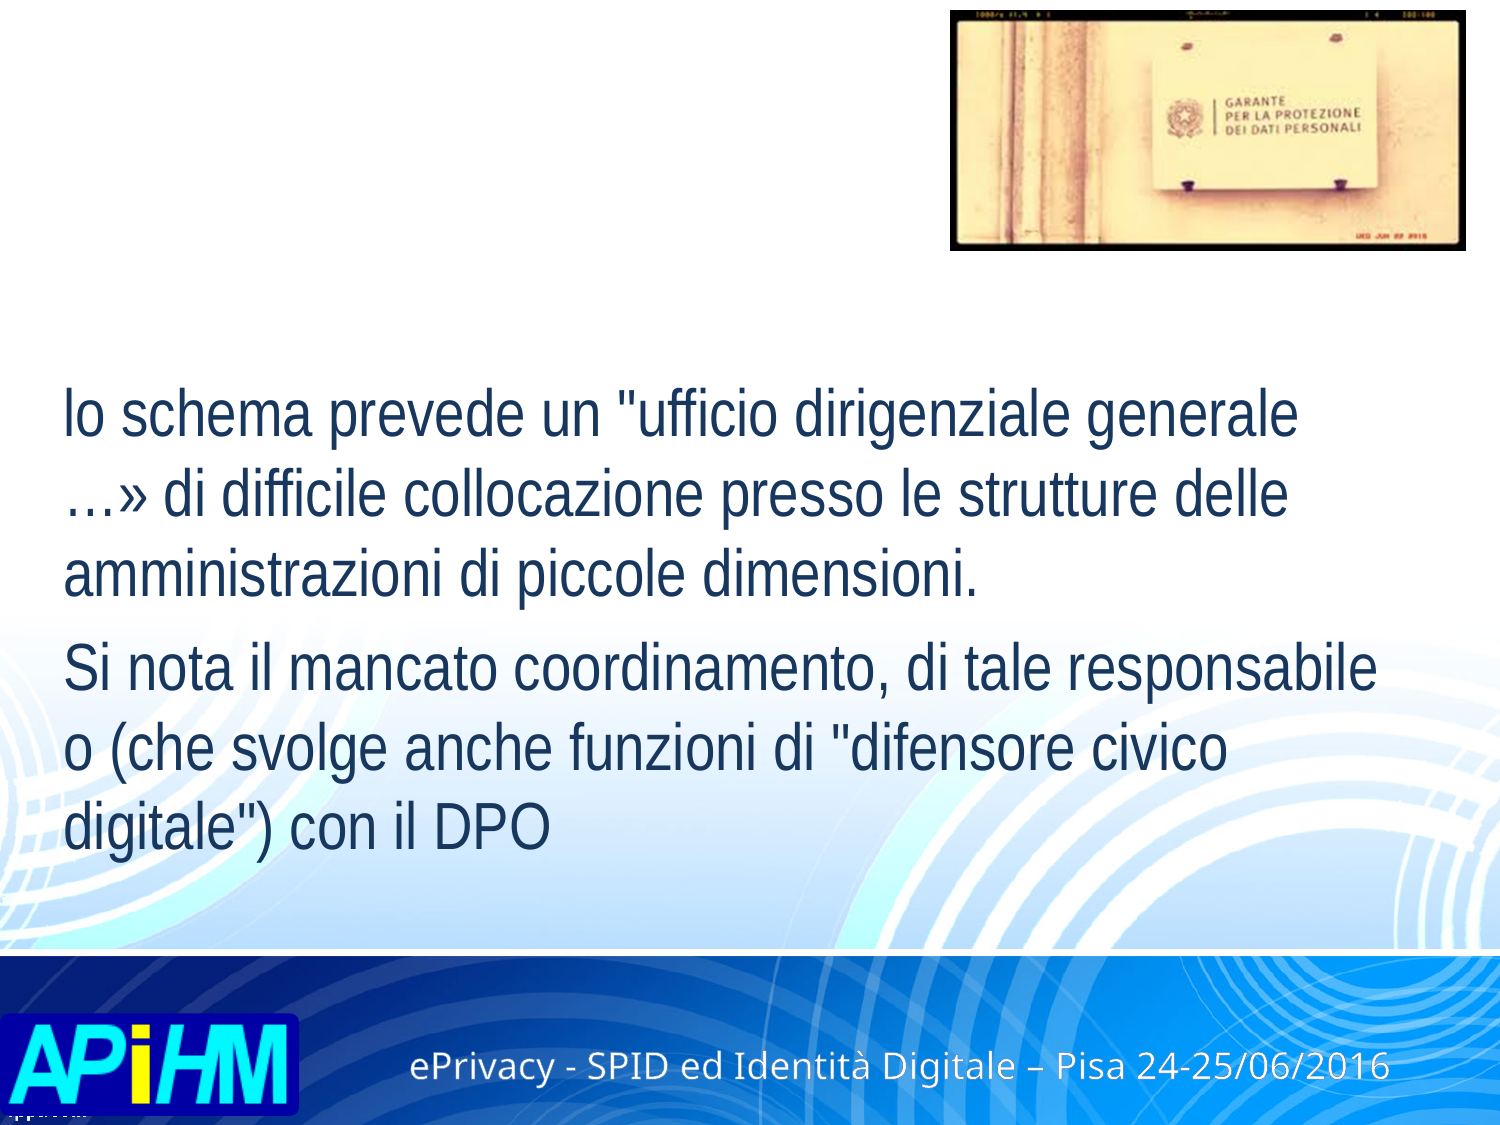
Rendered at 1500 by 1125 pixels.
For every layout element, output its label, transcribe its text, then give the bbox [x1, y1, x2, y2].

picture [0, 0, 1500, 1125]
list lo schema prevede un "ufficio dirigenziale generale …» di difficile collocazione presso le strutture delle amministrazioni di piccole dimensioni. Si nota il mancato coordinamento, di tale responsabile o (che svolge anche funzioni di "difensore civico digitale") con il DPO [48, 362, 1402, 1114]
